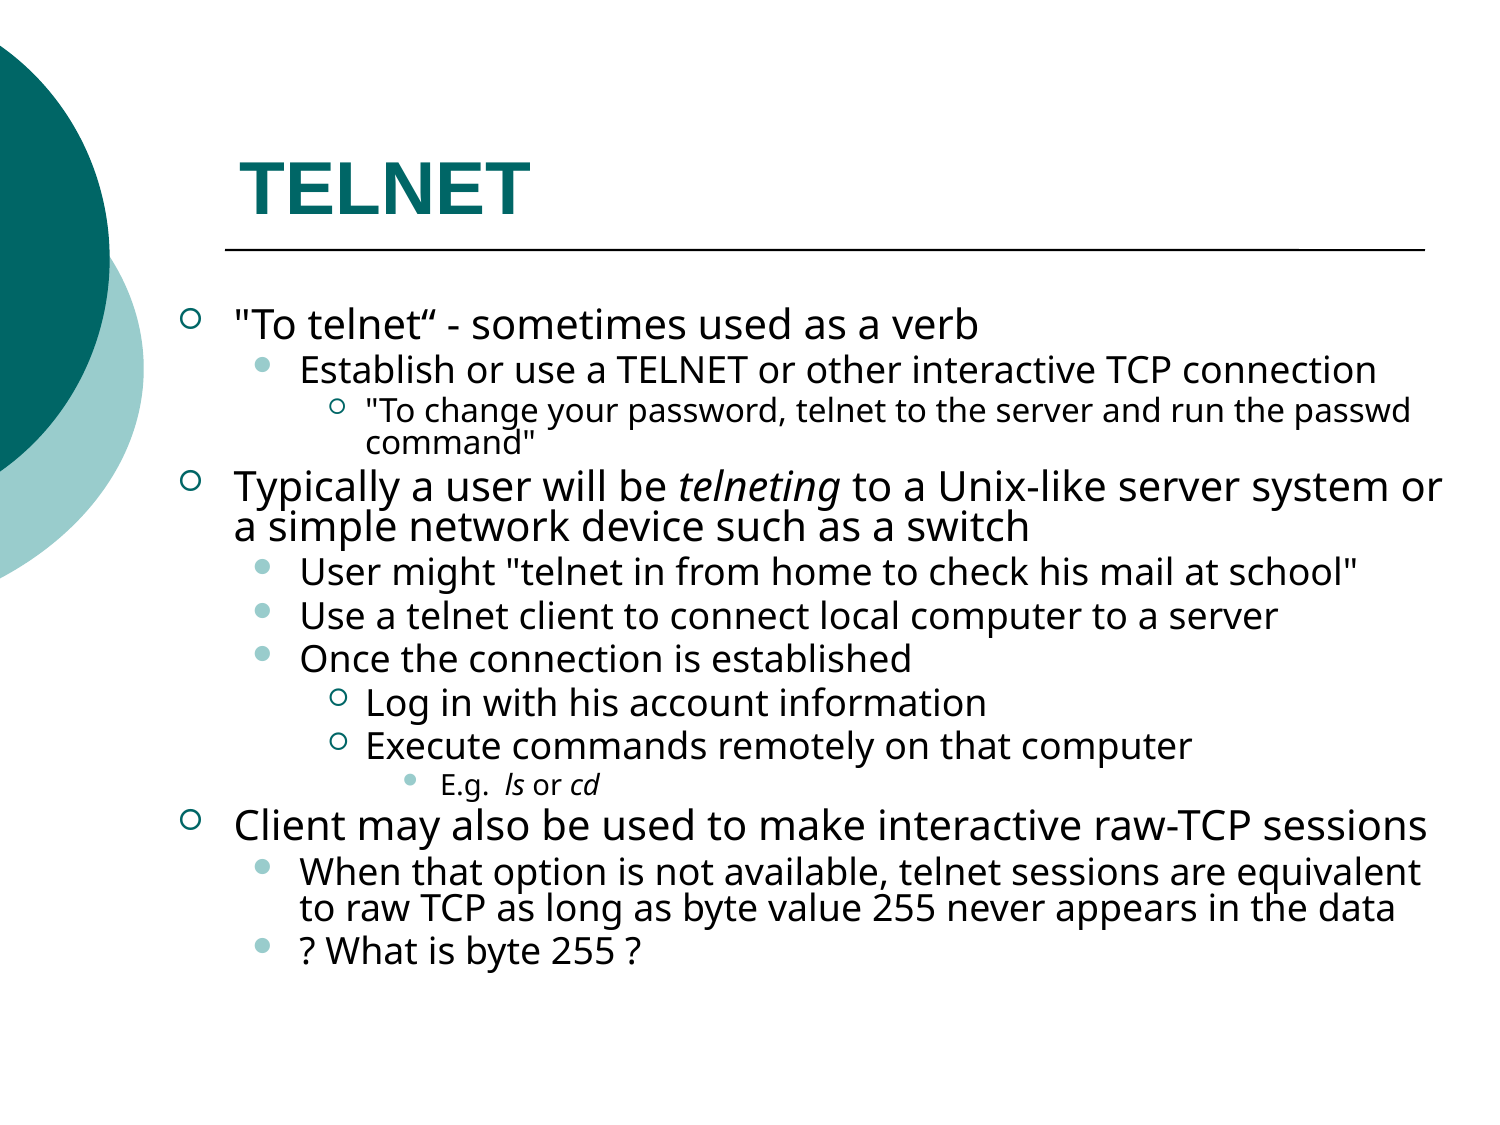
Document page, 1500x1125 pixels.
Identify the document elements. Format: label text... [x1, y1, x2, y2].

list "To telnet“ - sometimes used as a verb Establish or use a TELNET or other interactive TCP connection "To change your password, telnet to the server and run the passwd command" Typically a user will be telneting to a Unix-like server system or a simple network device such as a switch User might "telnet in from home to check his mail at school" Use a telnet client to connect local computer to a server Once the connection is established Log in with his account information Execute commands remotely on that computer E.g. ls or cd Client may also be used to make interactive raw-TCP sessions When that option is not available, telnet sessions are equivalent to raw TCP as long as byte value 255 never appears in the data ? What is byte 255 ? [162, 299, 1476, 1125]
title TELNET [224, 49, 1425, 238]
